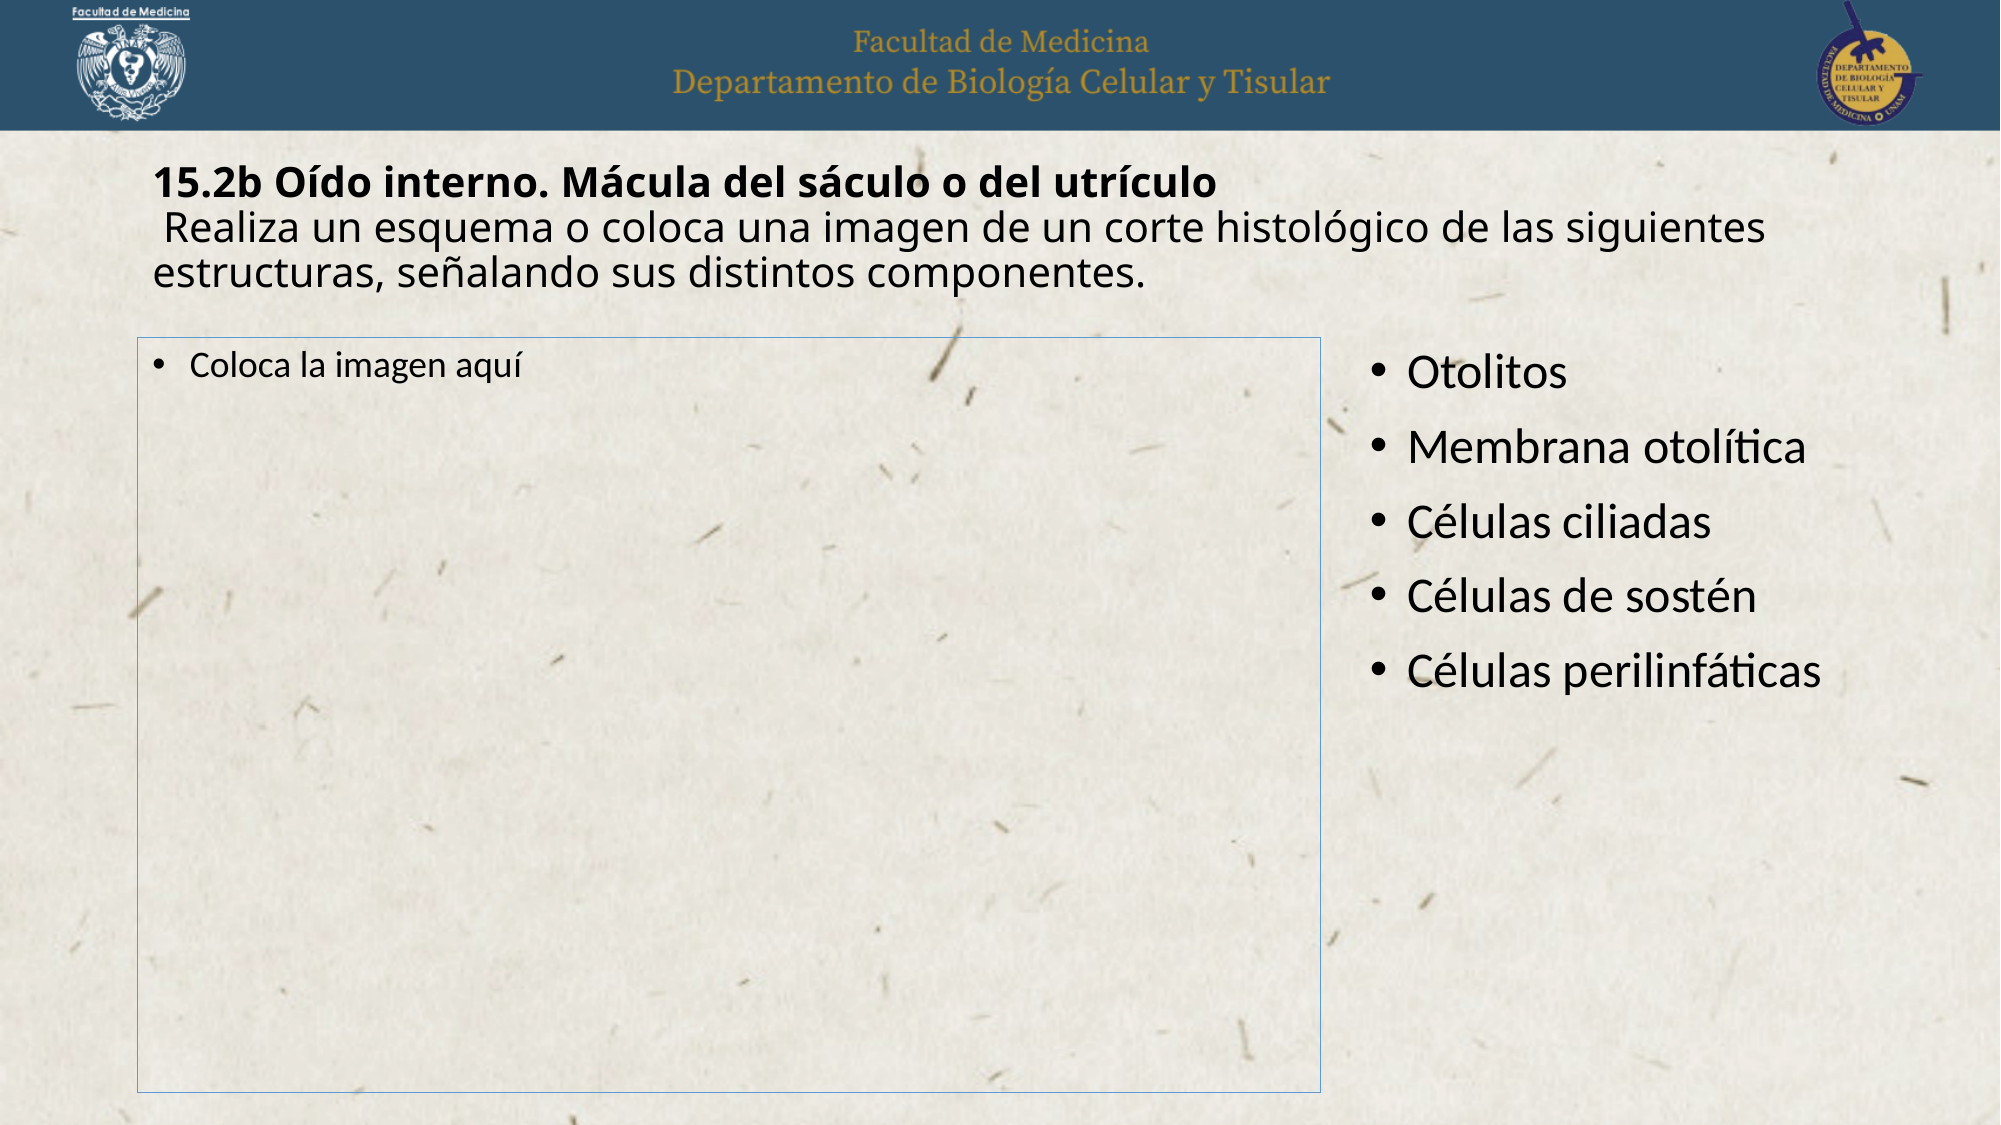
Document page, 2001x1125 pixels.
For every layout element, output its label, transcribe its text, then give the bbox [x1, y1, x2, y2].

list Coloca la imagen aquí [137, 337, 1321, 1093]
title 15.2b Oído interno. Mácula del sáculo o del utrículo Realiza un esquema o coloca una imagen de un corte histológico de las siguientes estructuras, señalando sus distintos componentes. [137, 120, 1863, 339]
list Otolitos Membrana otolítica Células ciliadas Células de sostén Células perilinfáticas [1354, 337, 1918, 1093]
